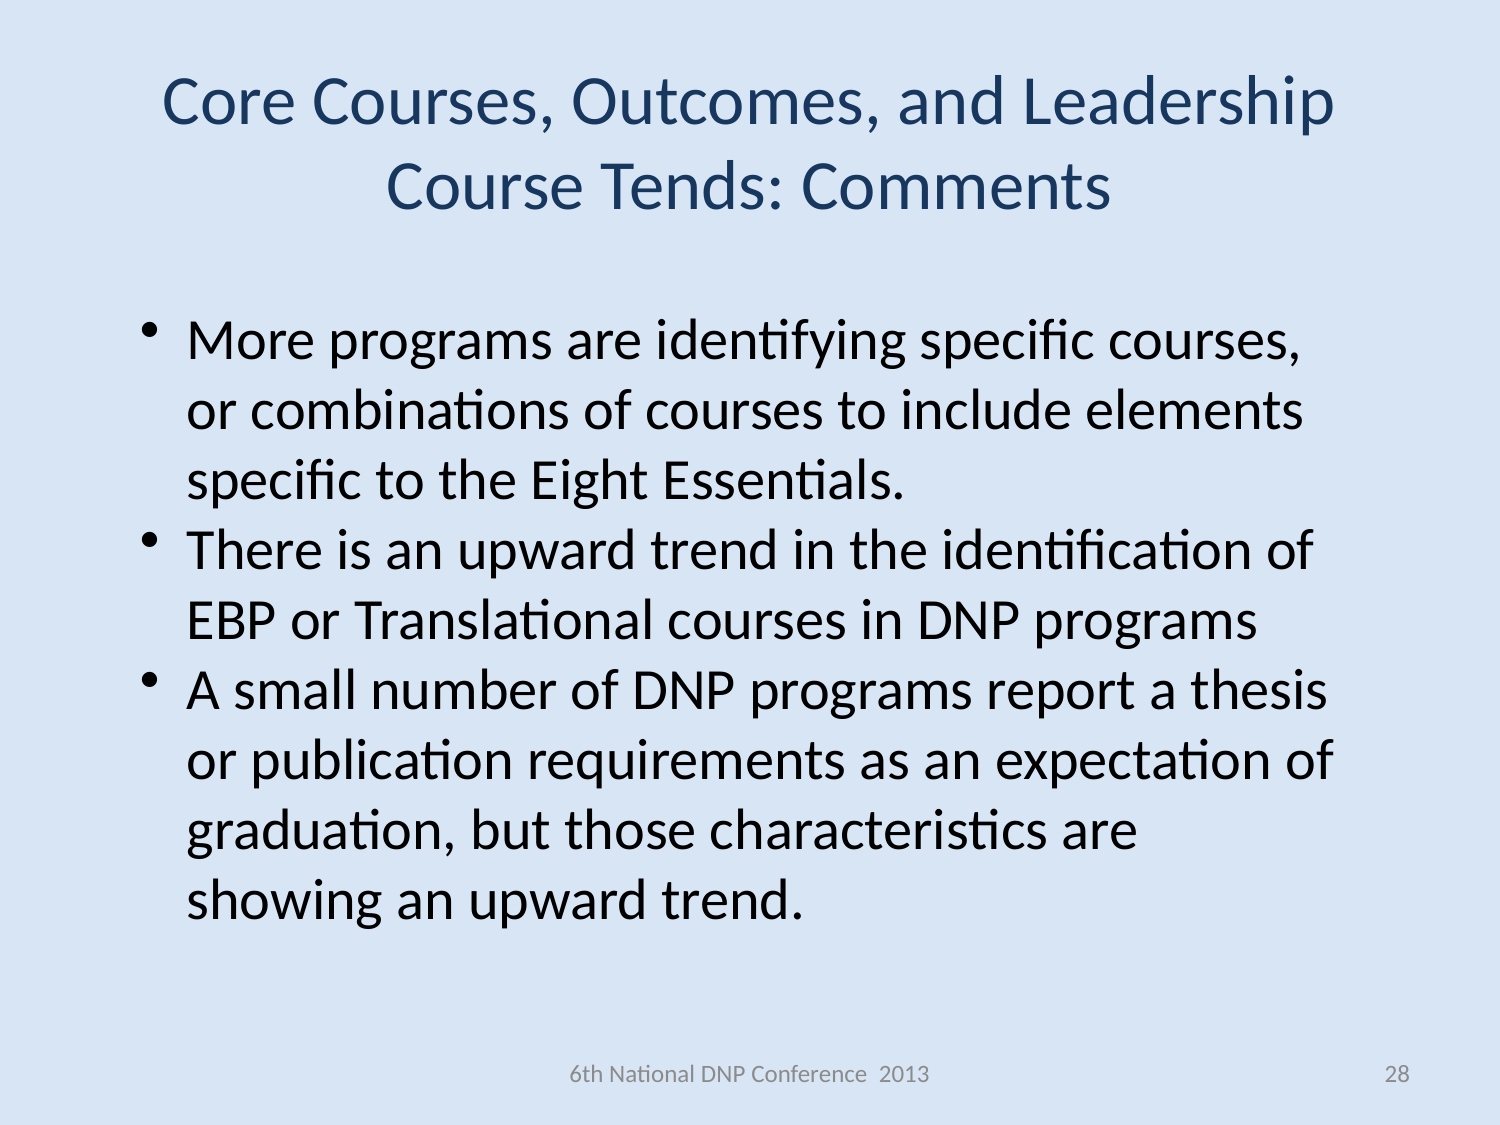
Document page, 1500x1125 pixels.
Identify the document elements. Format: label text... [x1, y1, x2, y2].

text_box [74, 262, 1425, 1005]
footer 6th National DNP Conference 2013 [512, 1042, 988, 1103]
text_box More programs are identifying specific courses, or combinations of courses to include elements specific to the Eight Essentials. There is an upward trend in the identification of EBP or Translational courses in DNP programs A small number of DNP programs report a thesis or publication requirements as an expectation of graduation, but those characteristics are showing an upward trend. [125, 294, 1350, 939]
text_box Core Courses, Outcomes, and Leadership Course Tends: Comments [74, 45, 1425, 233]
slide_number 28 [1074, 1042, 1425, 1103]
